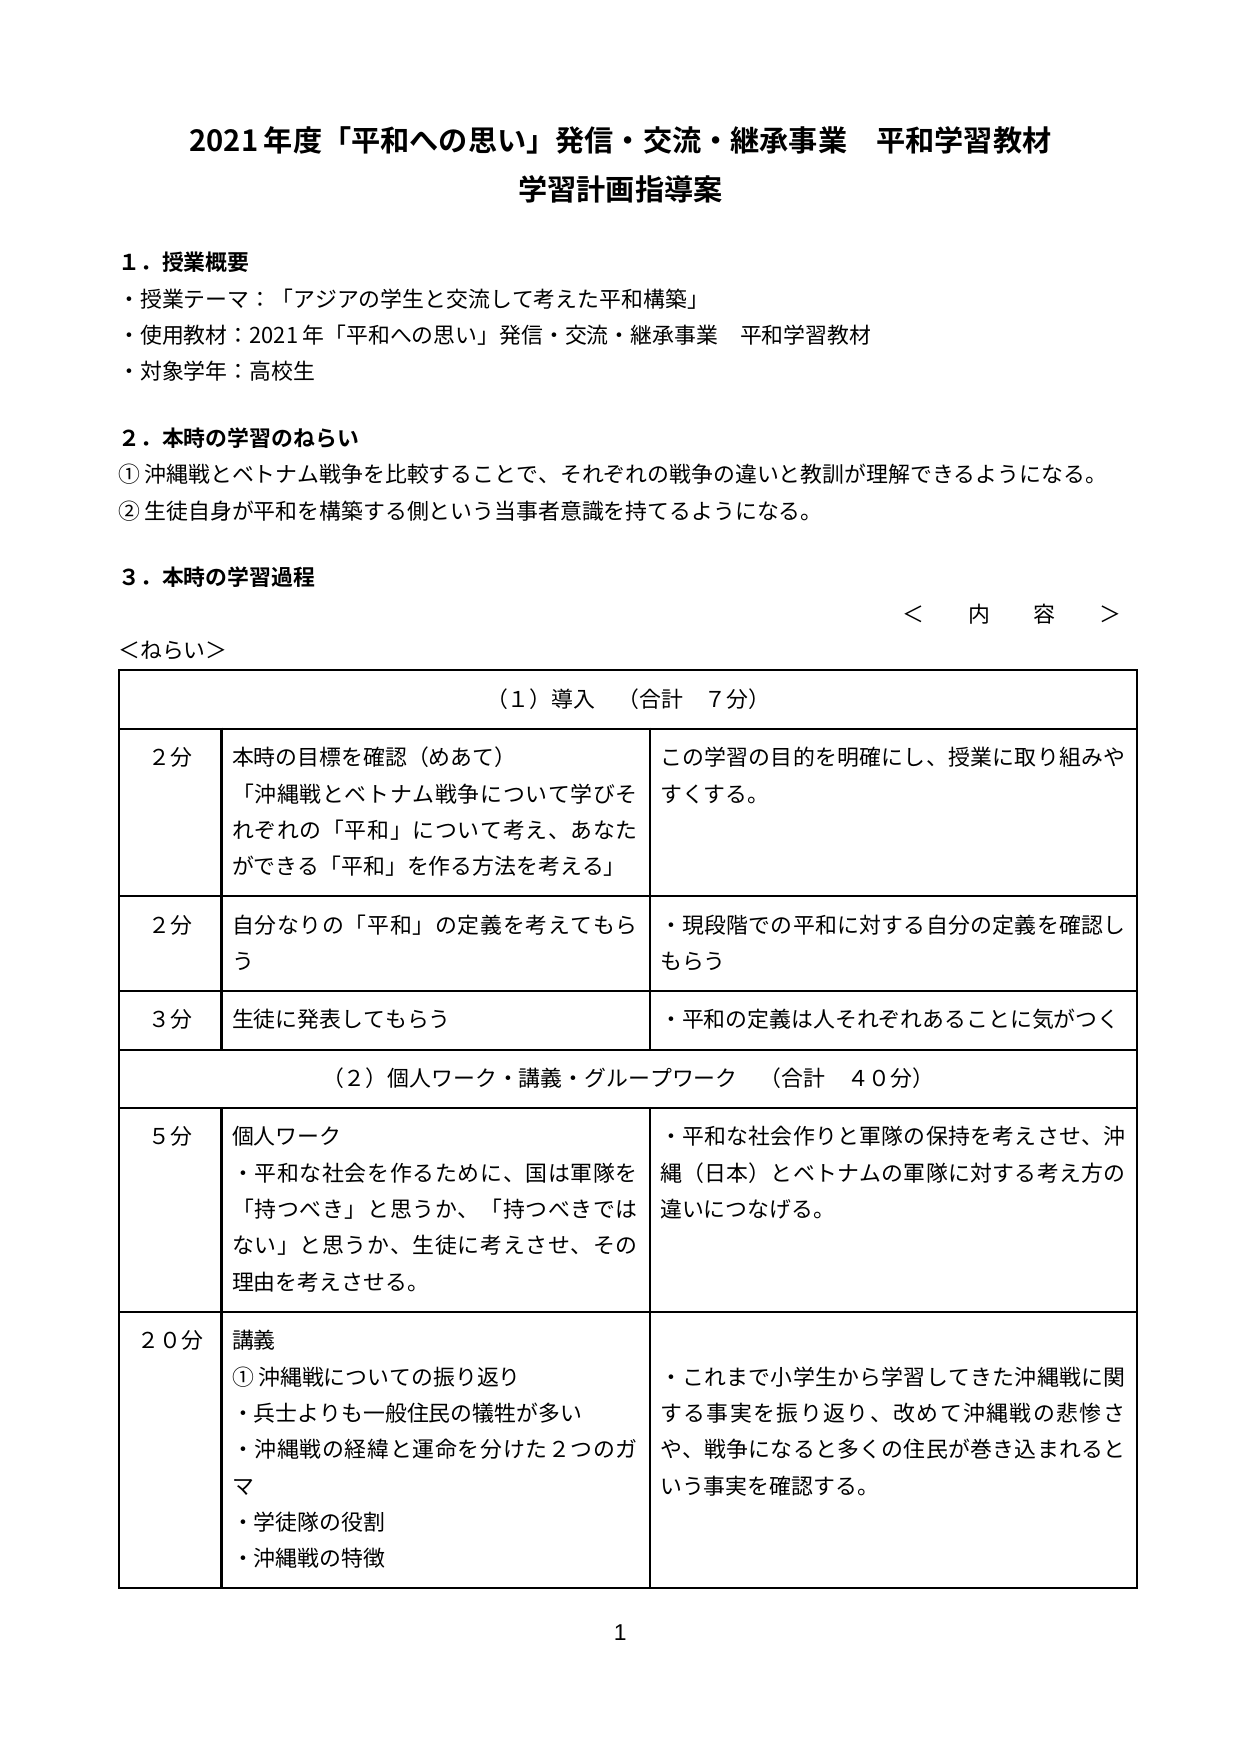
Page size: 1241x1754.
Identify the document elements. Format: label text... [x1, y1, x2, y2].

table_cell 講義 ①沖縄戦についての振り返り ・兵士よりも一般住民の犠牲が多い ・沖縄戦の経緯と運命を分けた２つのガマ ・学徒隊の役割 ・沖縄戦の特徴 「軍官民共生共死」 「多くの住民が動員された戦争」 ②ベトナム戦争 ・ベトナム戦争の起きた経緯と背景 ・南北ベトナム軍の戦力の比較 ・ベトナム戦争の結果とその後の影響 ・ベトナム戦争から得られた教訓と、ベトナム国民が持つ、軍隊に対する考え方。 ③戦争になれば、多くの住民が巻き込まれ犠牲になるとい共通点 それぞれの戦争から戦争とは何か軍隊とは何か考える。 [223, 1313, 649, 1587]
table_cell ２０分 [120, 1313, 220, 1587]
table_cell 生徒に発表してもらう [223, 992, 649, 1048]
table_cell ５分 [120, 1109, 220, 1311]
table_cell この学習の目的を明確にし、授業に取り組みやすくする。 [651, 730, 1136, 895]
table_cell ２分 [120, 730, 220, 895]
table_header （１）導入 （合計 ７分） [120, 671, 1136, 728]
table_cell 個人ワーク ・平和な社会を作るために、国は軍隊を「持つべき」と思うか、「持つべきではない」と思うか、生徒に考えさせ、その理由を考えさせる。 [223, 1109, 649, 1311]
table_cell （２）個人ワーク・講義・グループワーク （合計 ４０分） [120, 1051, 1136, 1107]
table_cell ・平和の定義は人それぞれあることに気がつく [651, 992, 1136, 1048]
table_cell ・現段階での平和に対する自分の定義を確認しもらう [651, 897, 1136, 990]
table_cell ３分 [120, 992, 220, 1048]
table_cell ２分 [120, 897, 220, 990]
table_cell 自分なりの「平和」の定義を考えてもらう [223, 897, 649, 990]
table_cell ・平和な社会作りと軍隊の保持を考えさせ、沖縄（日本）とベトナムの軍隊に対する考え方の違いにつなげる。 [651, 1109, 1136, 1311]
table_cell ・これまで小学生から学習してきた沖縄戦に関する事実を振り返り、改めて沖縄戦の悲惨さや、戦争になると多くの住民が巻き込まれるという事実を確認する。 ・ベトナム国民は、強国であるアメリカ軍に打ち勝ったという考えを持つ人が多く、自由や独立・平和を守るためには、犠牲を払うのは当然だという考え方がある。ベトナム戦争からベトナム国民が得た教訓を知る。 ・戦争になると、多くの住民の犠牲が伴うことが共通していることに気づかせる。 [651, 1313, 1136, 1587]
table_cell 本時の目標を確認（めあて） 「沖縄戦とベトナム戦争について学びそれぞれの「平和」について考え、あなたができる「平和」を作る方法を考える」 [223, 730, 649, 895]
